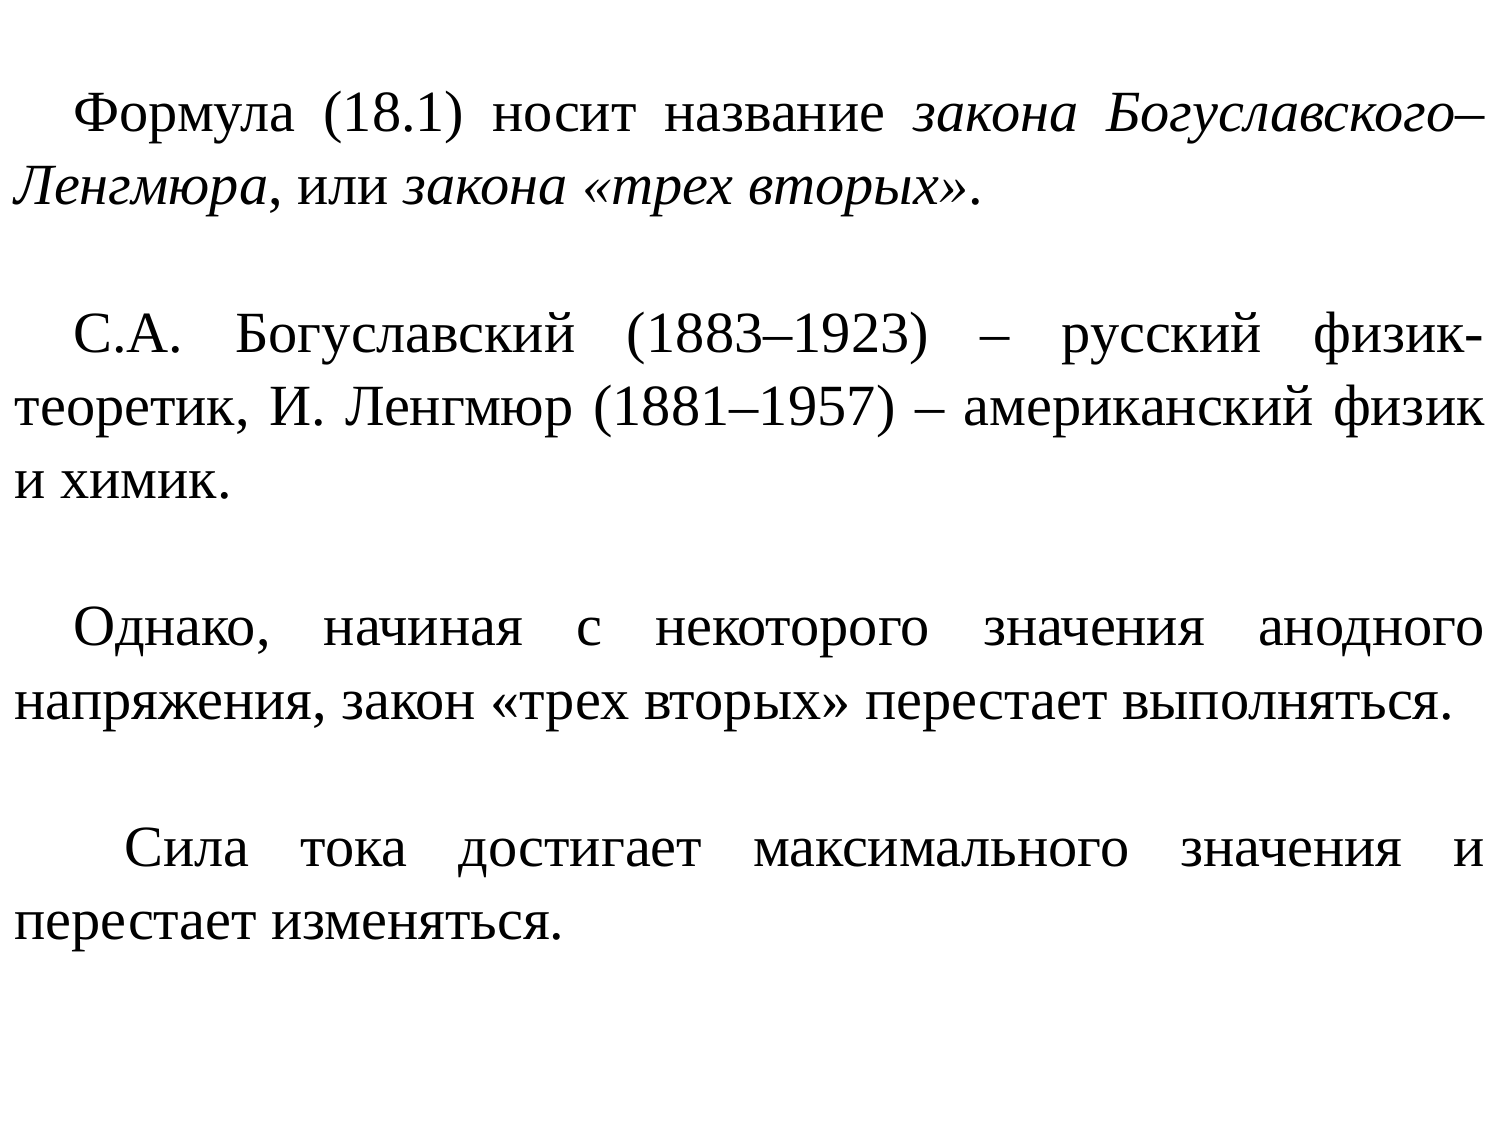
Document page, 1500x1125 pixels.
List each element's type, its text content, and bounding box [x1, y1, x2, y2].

text_box Формула (18.1) носит название закона Богуславского–Ленгмюра, или закона «трех вторых». С.А. Богуславский (1883–1923) – русский физик-теоретик, И. Ленгмюр (1881–1957) – американский физик и химик. Однако, начиная с некоторого значения анодного напряжения, закон «трех вторых» перестает выполняться. Сила тока достигает максимального значения и перестает изменяться. [0, 62, 1500, 959]
